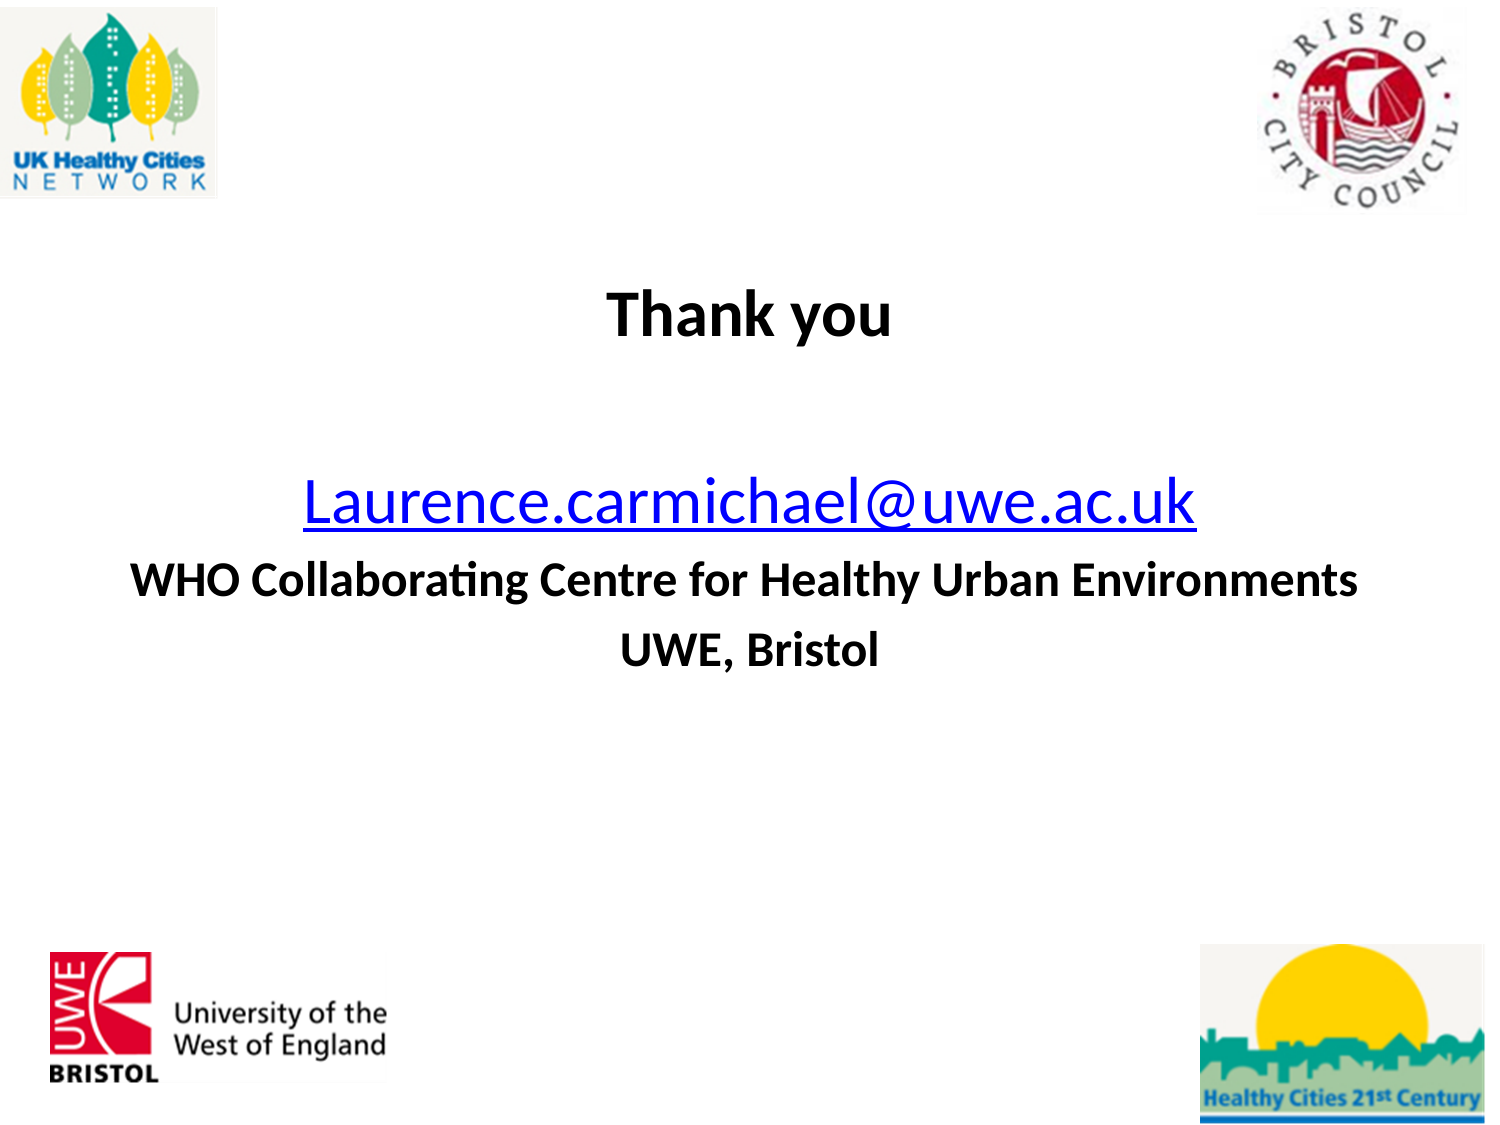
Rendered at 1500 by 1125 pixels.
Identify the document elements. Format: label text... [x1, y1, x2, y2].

picture [1199, 944, 1488, 1125]
picture [1257, 7, 1468, 217]
picture [49, 951, 389, 1084]
list Thank you Laurence.carmichael@uwe.ac.uk WHO Collaborating Centre for Healthy Urban Environments UWE, Bristol [75, 262, 1425, 1005]
picture [0, 7, 220, 200]
